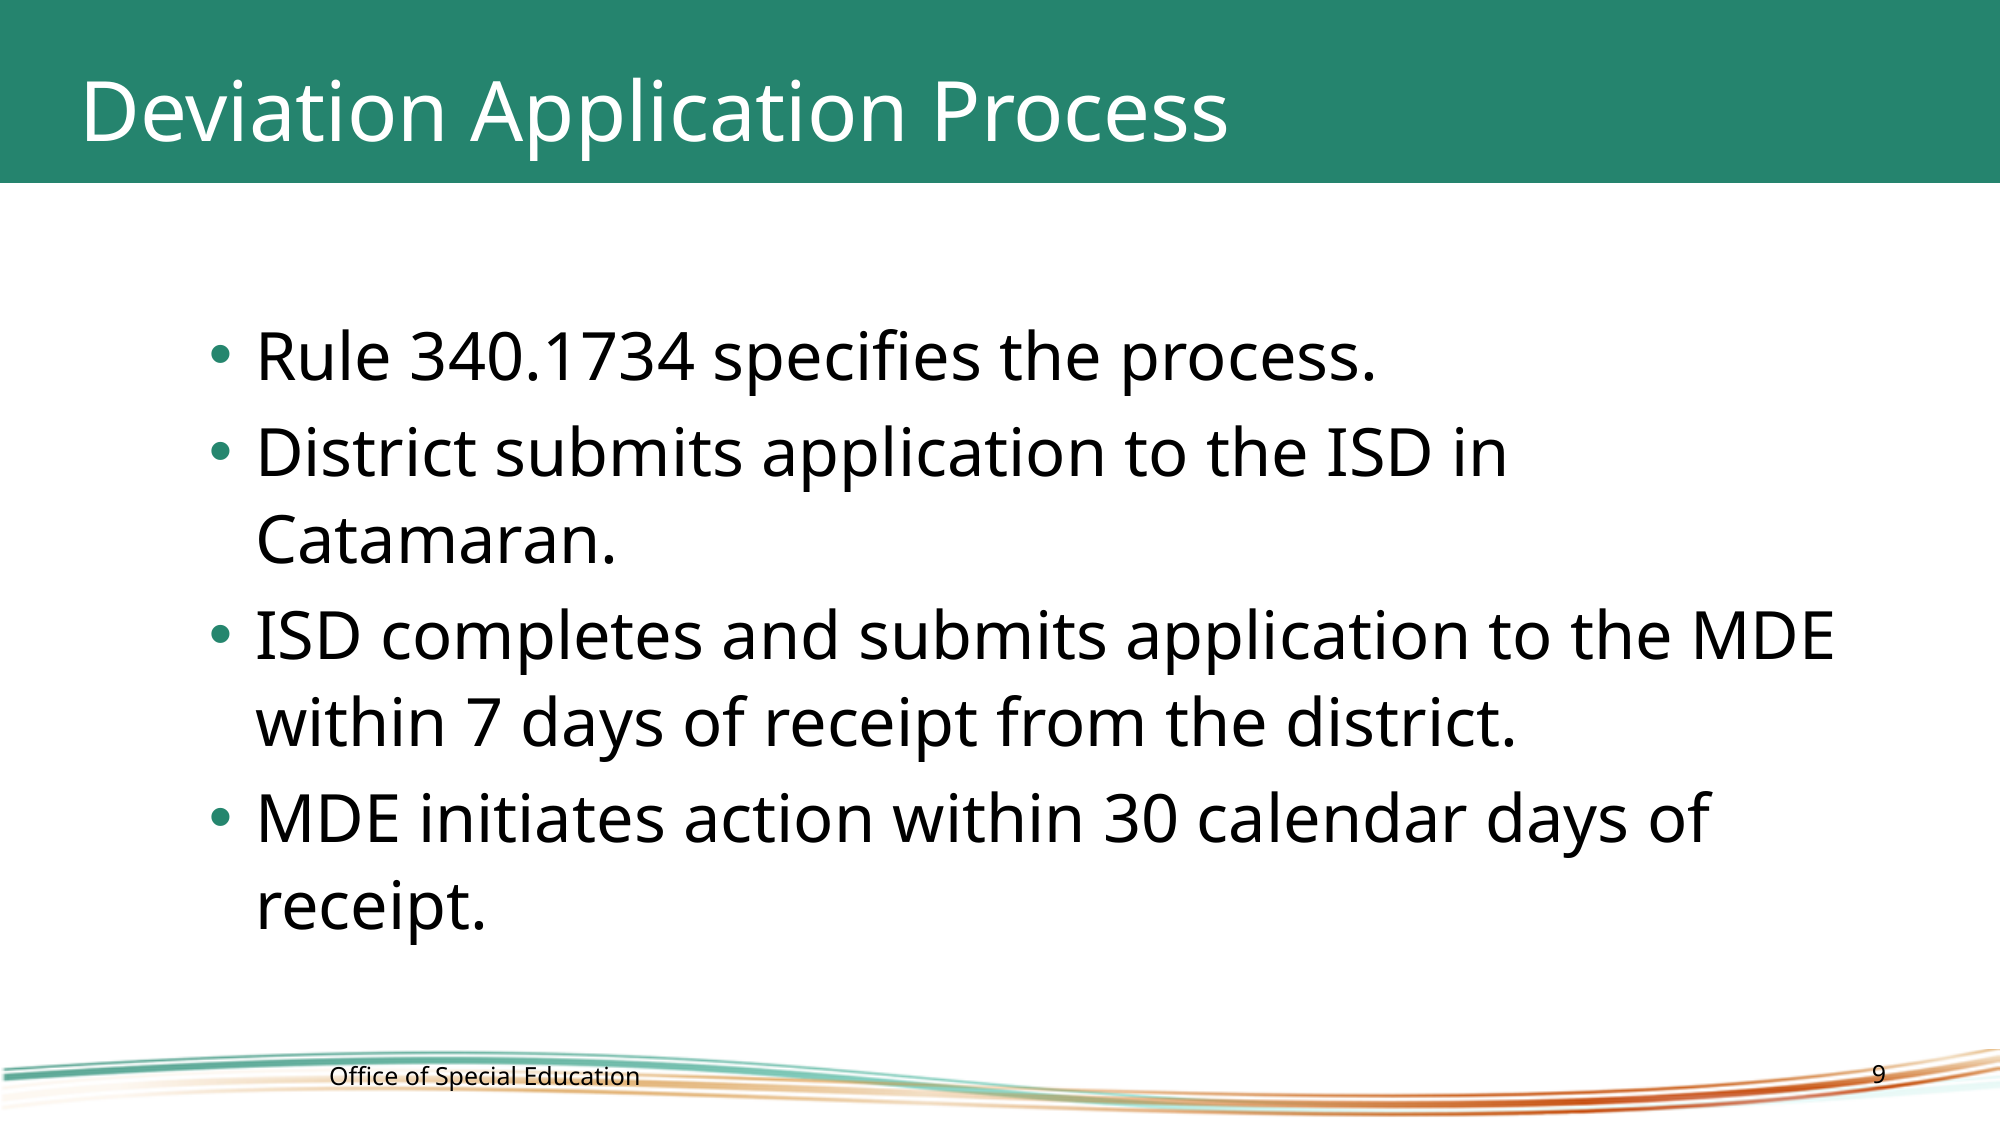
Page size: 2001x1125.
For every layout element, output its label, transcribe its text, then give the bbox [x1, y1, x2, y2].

footer Office of Special Education [314, 1045, 990, 1106]
slide_number 9 [1815, 1045, 1943, 1106]
list Rule 340.1734 specifies the process. District submits application to the ISD in Catamaran. ISD completes and submits application to the MDE within 7 days of receipt from the district. MDE initiates action within 30 calendar days of receipt. [137, 299, 1863, 954]
title Deviation Application Process [64, 46, 1928, 183]
picture [0, 1049, 2000, 1125]
